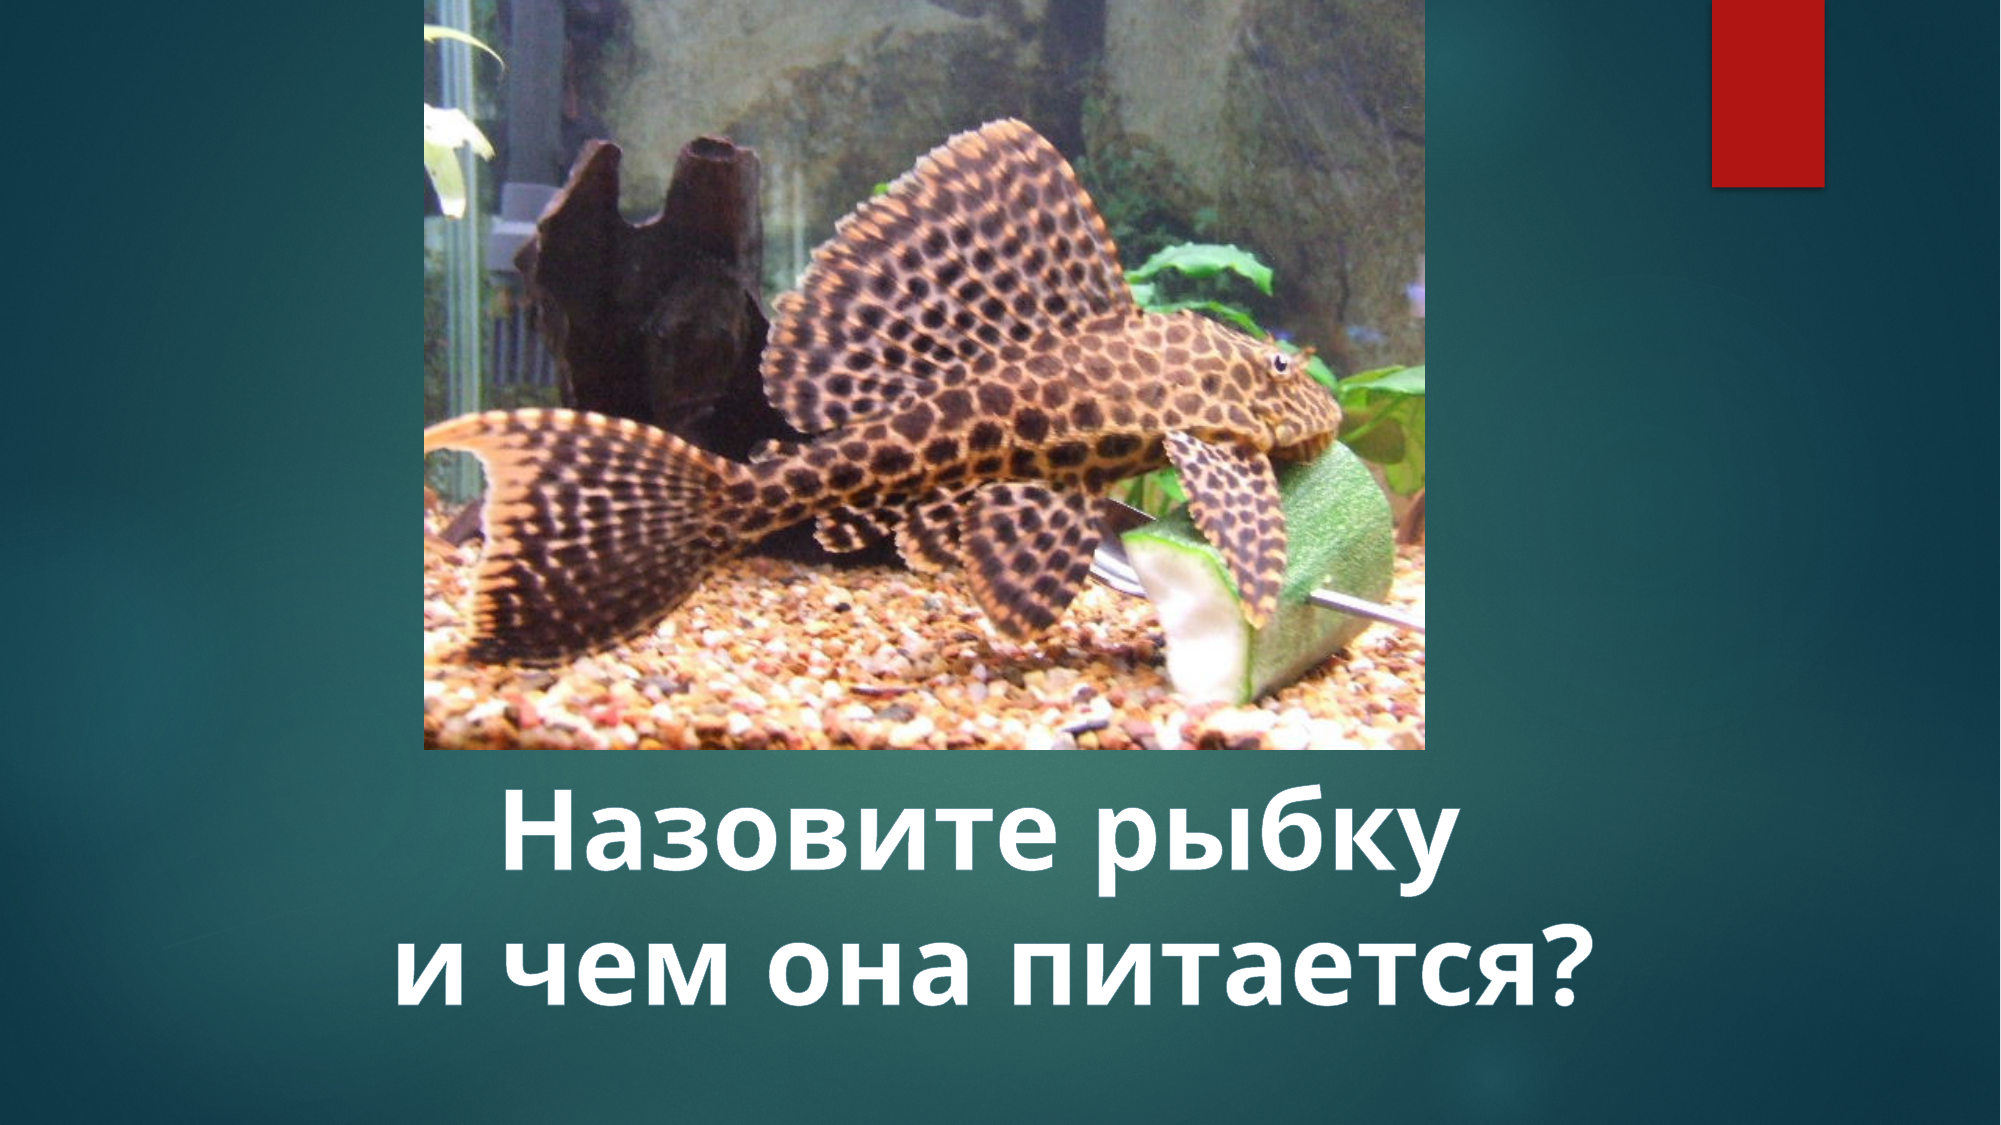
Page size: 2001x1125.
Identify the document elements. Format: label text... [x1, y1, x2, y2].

text_box Назовите рыбку и чем она питается? [374, 749, 1611, 1125]
picture [0, 0, 1576, 1125]
